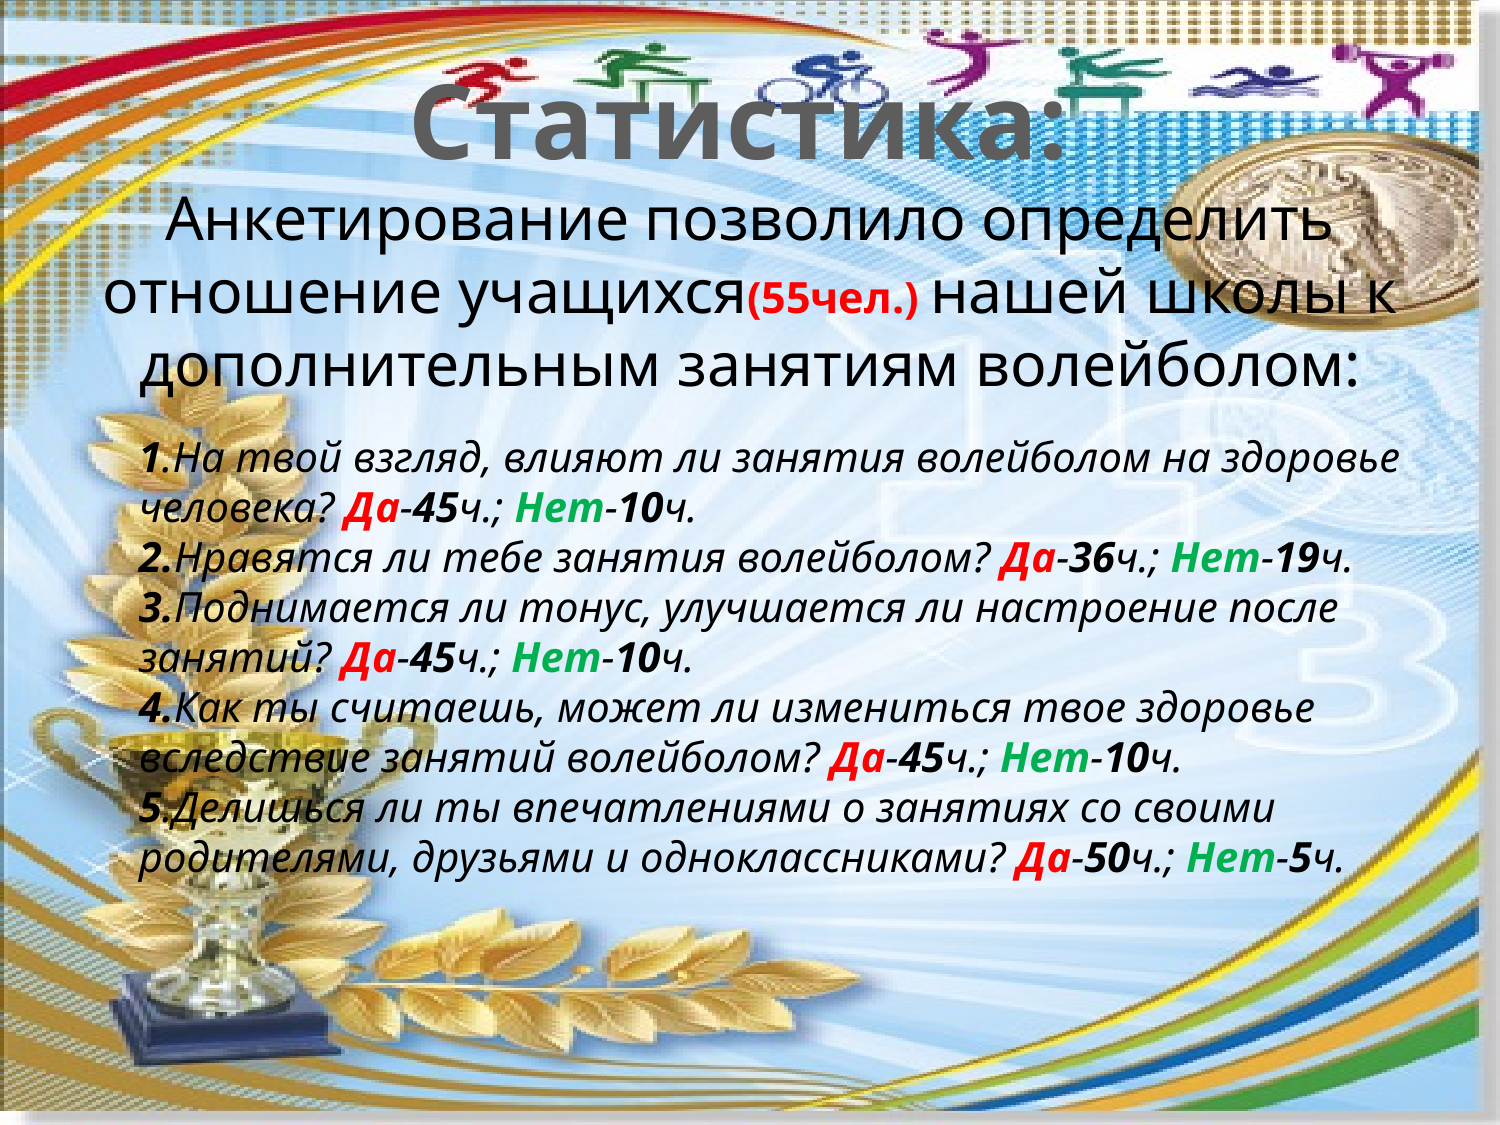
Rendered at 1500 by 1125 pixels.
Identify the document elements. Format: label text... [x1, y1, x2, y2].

title Статистика: Анкетирование позволило определить отношение учащихся(55чел.) нашей школы к дополнительным занятиям волейболом: [75, 45, 1425, 409]
picture [0, 0, 1500, 1125]
text_box 1.На твой взгляд, влияют ли занятия волейболом на здоровье человека? Да-45ч.; Нет-10ч. 2.Нравятся ли тебе занятия волейболом? Да-36ч.; Нет-19ч. 3.Поднимается ли тонус, улучшается ли настроение после занятий? Да-45ч.; Нет-10ч. 4.Как ты считаешь, может ли измениться твое здоровье вследствие занятий волейболом? Да-45ч.; Нет-10ч. 5.Делишься ли ты впечатлениями о занятиях со своими родителями, друзьями и одноклассниками? Да-50ч.; Нет-5ч. [123, 423, 1500, 889]
